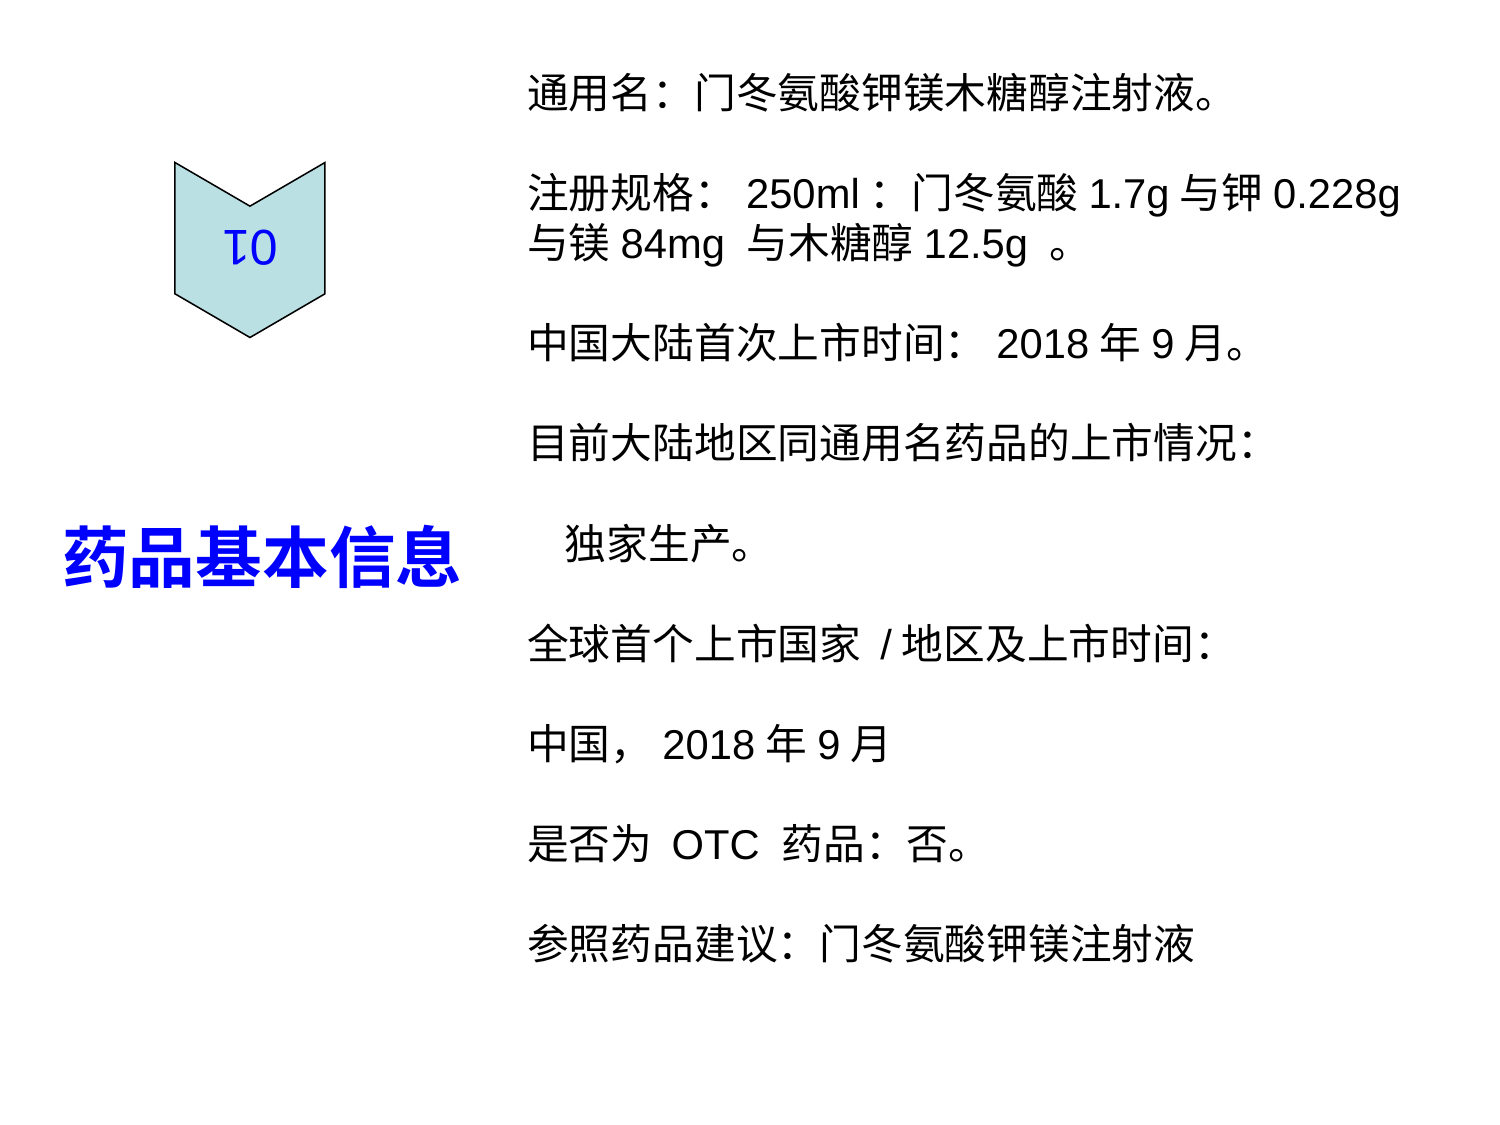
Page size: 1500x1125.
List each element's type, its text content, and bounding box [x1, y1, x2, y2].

text_box 01 [174, 162, 325, 338]
title 药品基本信息 [0, 499, 512, 613]
text_box 通用名：门冬氨酸钾镁木糖醇注射液。 注册规格：250ml：门冬氨酸1.7g与钾0.228g与镁84mg 与木糖醇12.5g 。 中国大陆首次上市时间：2018年9月。 目前大陆地区同通用名药品的上市情况： 独家生产。 全球首个上市国家 /地区及上市时间： 中国，2018年9月 是否为 OTC 药品：否。 参照药品建议：门冬氨酸钾镁注射液 [512, 59, 1438, 975]
